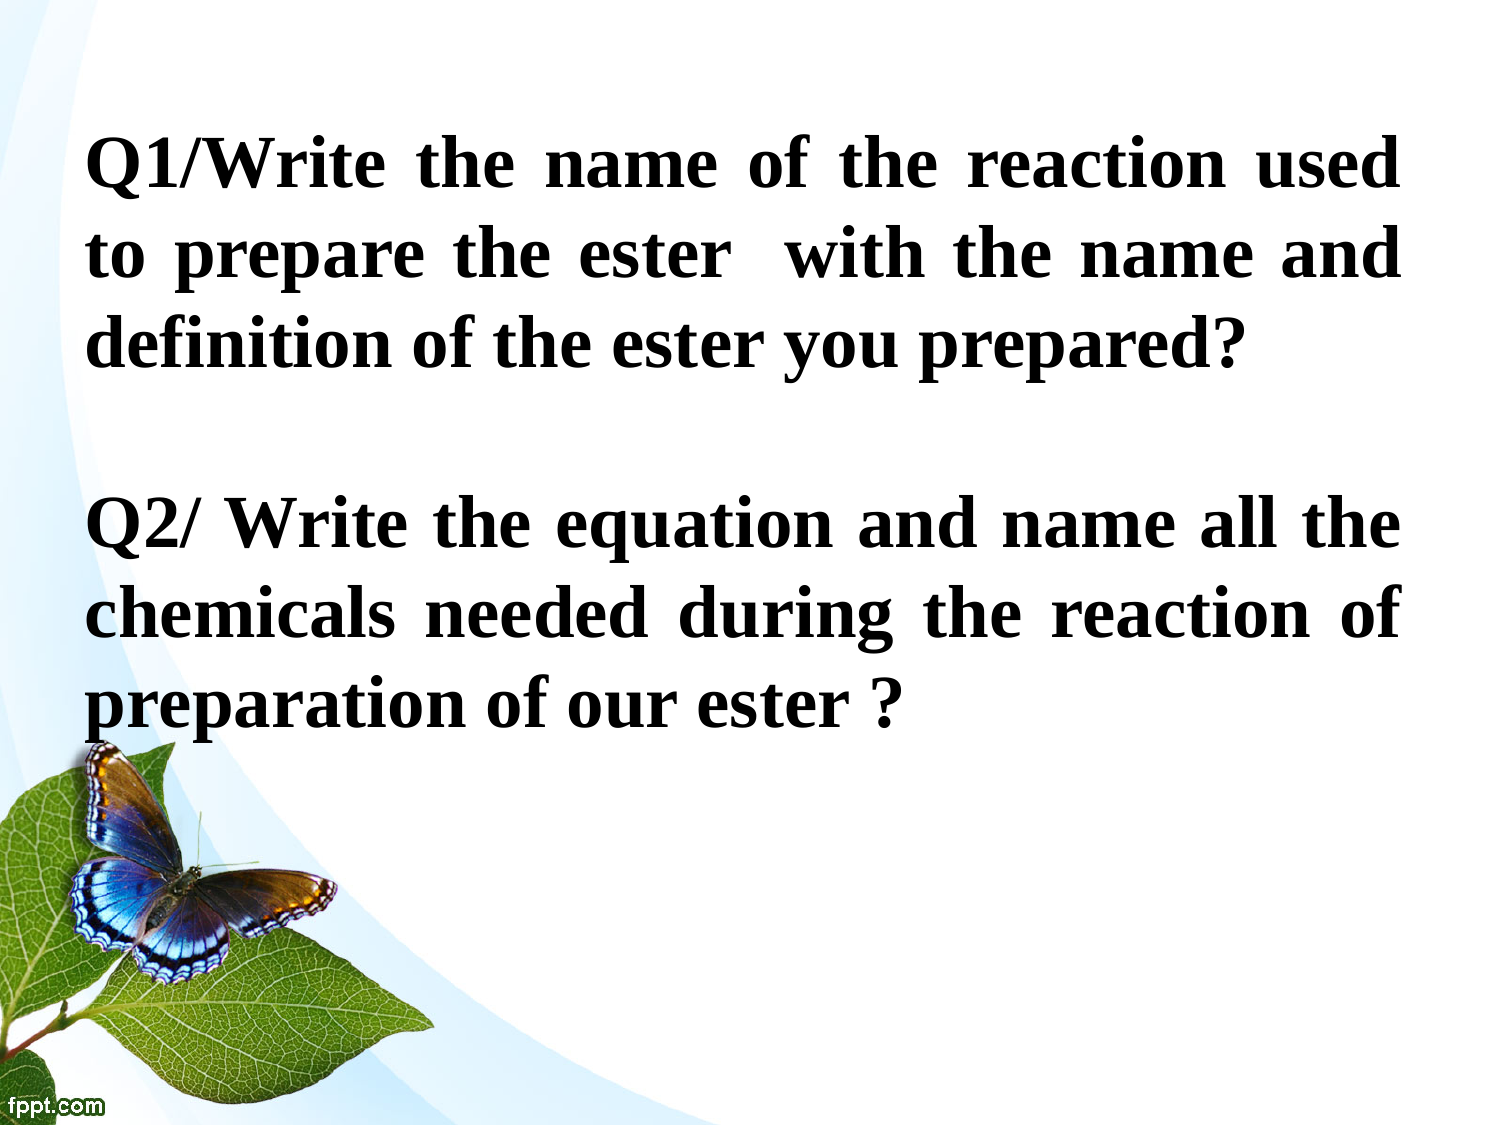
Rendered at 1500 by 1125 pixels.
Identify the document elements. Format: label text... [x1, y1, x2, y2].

text_box Q1/Write the name of the reaction used to prepare the ester with the name and definition of the ester you prepared? Q2/ Write the equation and name all the chemicals needed during the reaction of preparation of our ester ? [70, 105, 1418, 751]
picture [0, 0, 1500, 1125]
